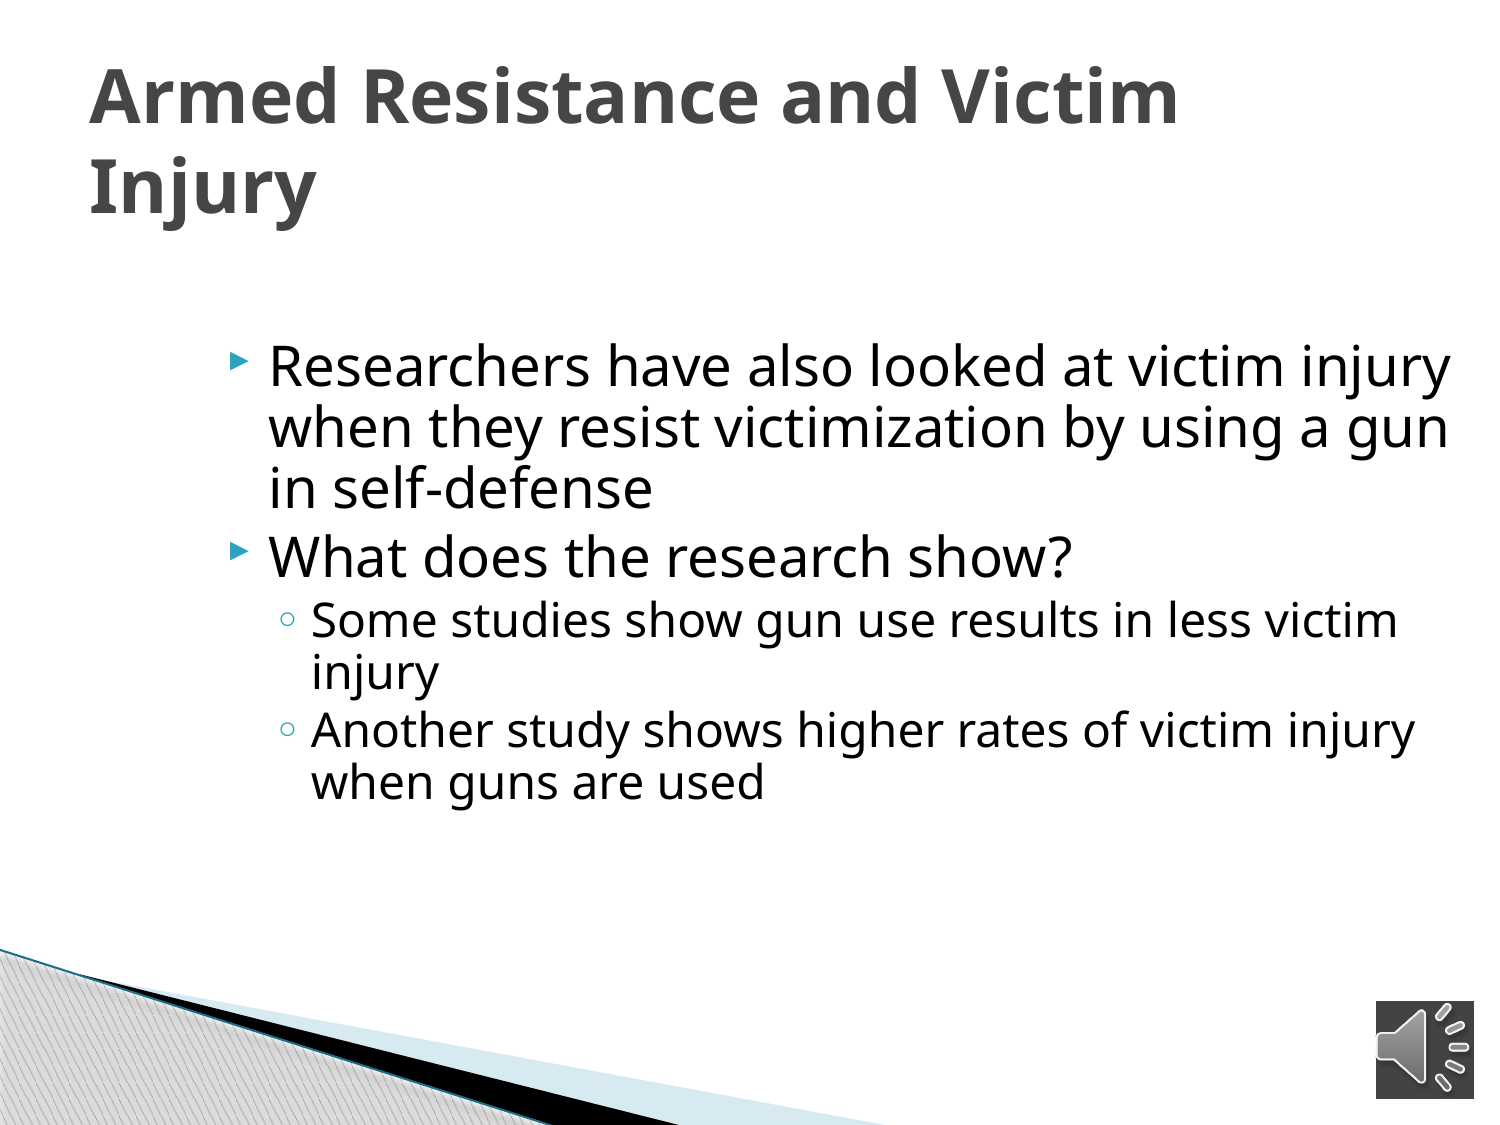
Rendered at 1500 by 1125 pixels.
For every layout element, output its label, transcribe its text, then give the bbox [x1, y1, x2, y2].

title Armed Resistance and Victim Injury [75, 45, 1425, 233]
list Researchers have also looked at victim injury when they resist victimization by using a gun in self-defense What does the research show? Some studies show gun use results in less victim injury Another study shows higher rates of victim injury when guns are used [193, 331, 1469, 988]
picture [1374, 999, 1476, 1101]
